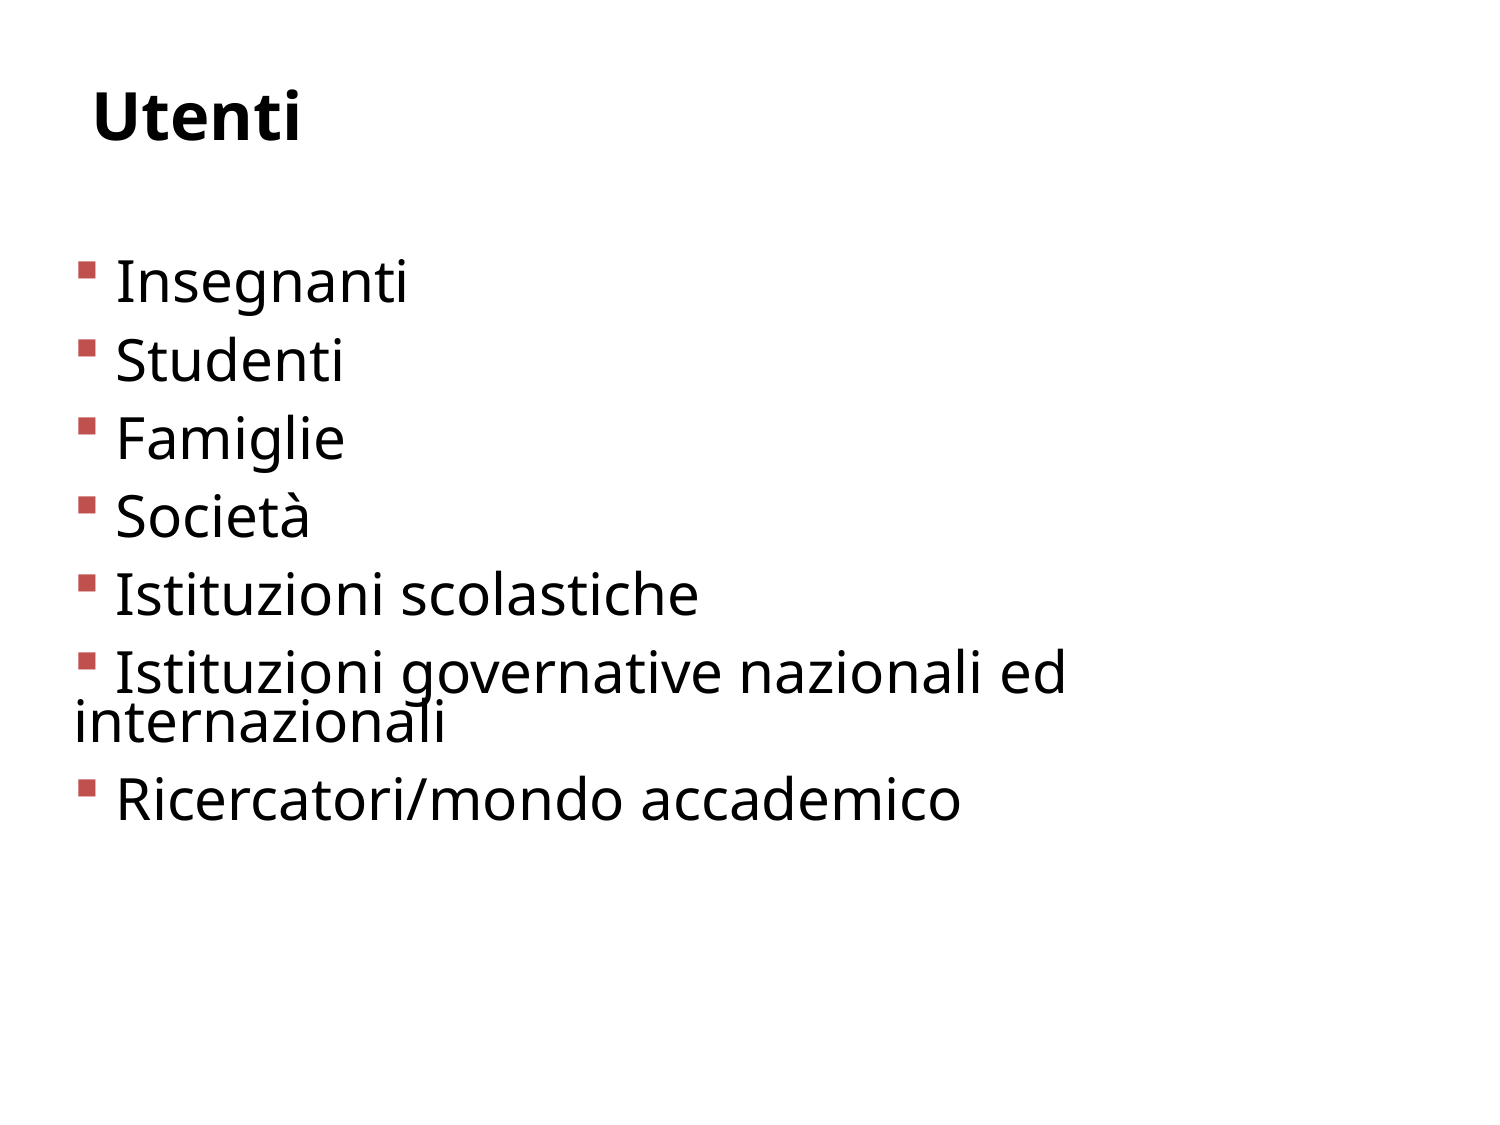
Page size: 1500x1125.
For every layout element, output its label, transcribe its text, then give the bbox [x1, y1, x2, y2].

text_box Insegnanti Studenti Famiglie Società Istituzioni scolastiche Istituzioni governative nazionali ed internazionali Ricercatori/mondo accademico [58, 157, 1425, 916]
title Utenti [58, 66, 1438, 229]
